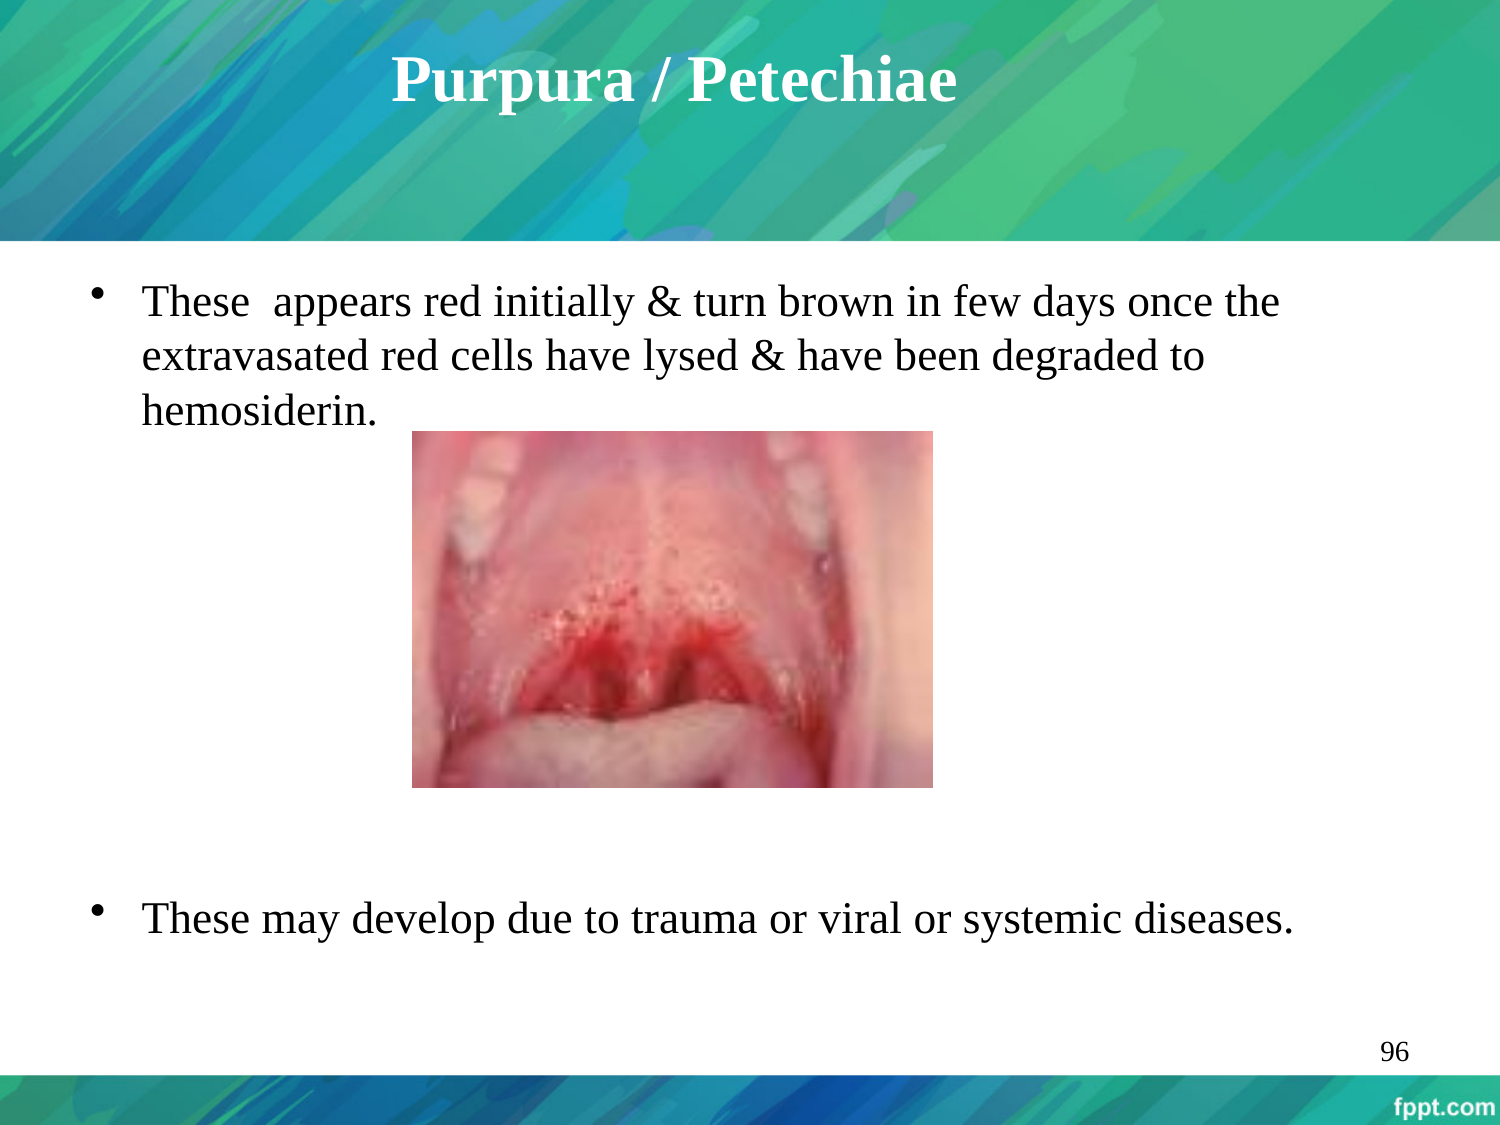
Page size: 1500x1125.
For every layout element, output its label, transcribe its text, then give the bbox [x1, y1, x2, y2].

picture [0, 0, 1500, 1125]
slide_number 96 [1074, 1024, 1426, 1103]
list These appears red initially & turn brown in few days once the extravasated red cells have lysed & have been degraded to hemosiderin. These may develop due to trauma or viral or systemic diseases. [74, 199, 1426, 956]
title Purpura / Petechiae [0, 0, 1351, 151]
